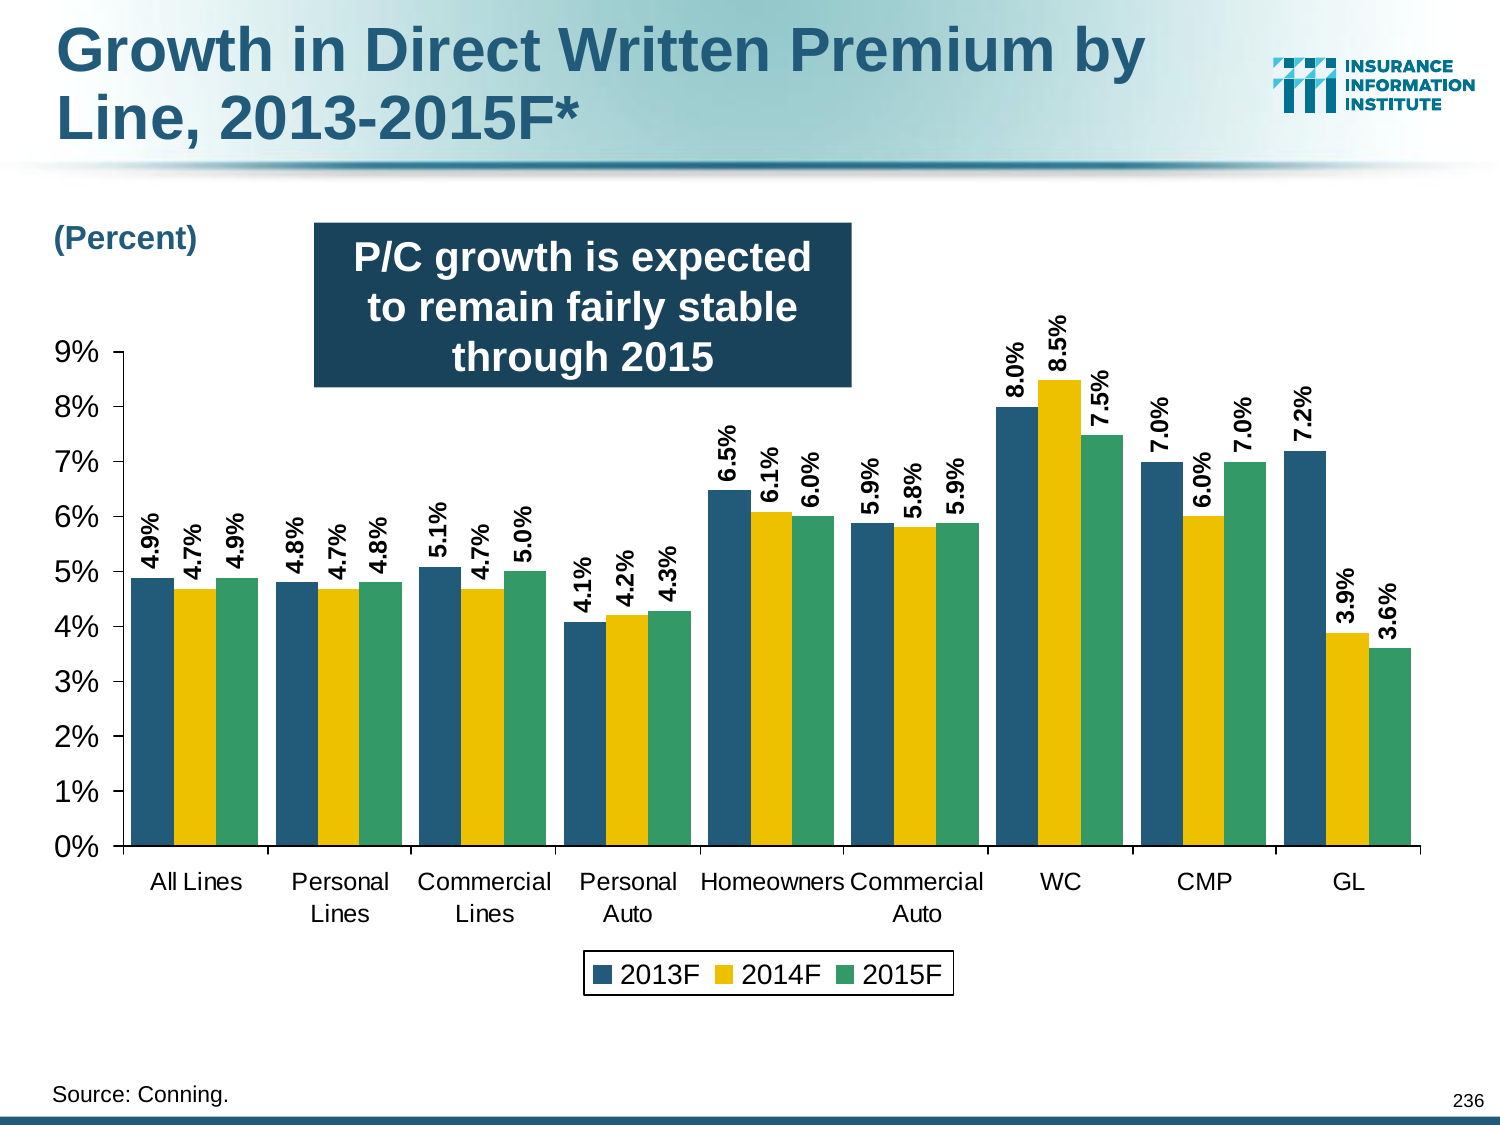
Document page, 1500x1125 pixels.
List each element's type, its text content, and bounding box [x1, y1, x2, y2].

text_box Source: Conning. [0, 992, 602, 1125]
text_box (Percent) [53, 220, 1403, 257]
slide_number 236 [1410, 1091, 1485, 1112]
title Growth in Direct Written Premium by Line, 2013-2015F* [48, 14, 1264, 157]
text_box P/C growth is expected to remain fairly stable through 2015 [314, 222, 852, 294]
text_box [41, 295, 1435, 1008]
picture [0, 0, 1500, 189]
